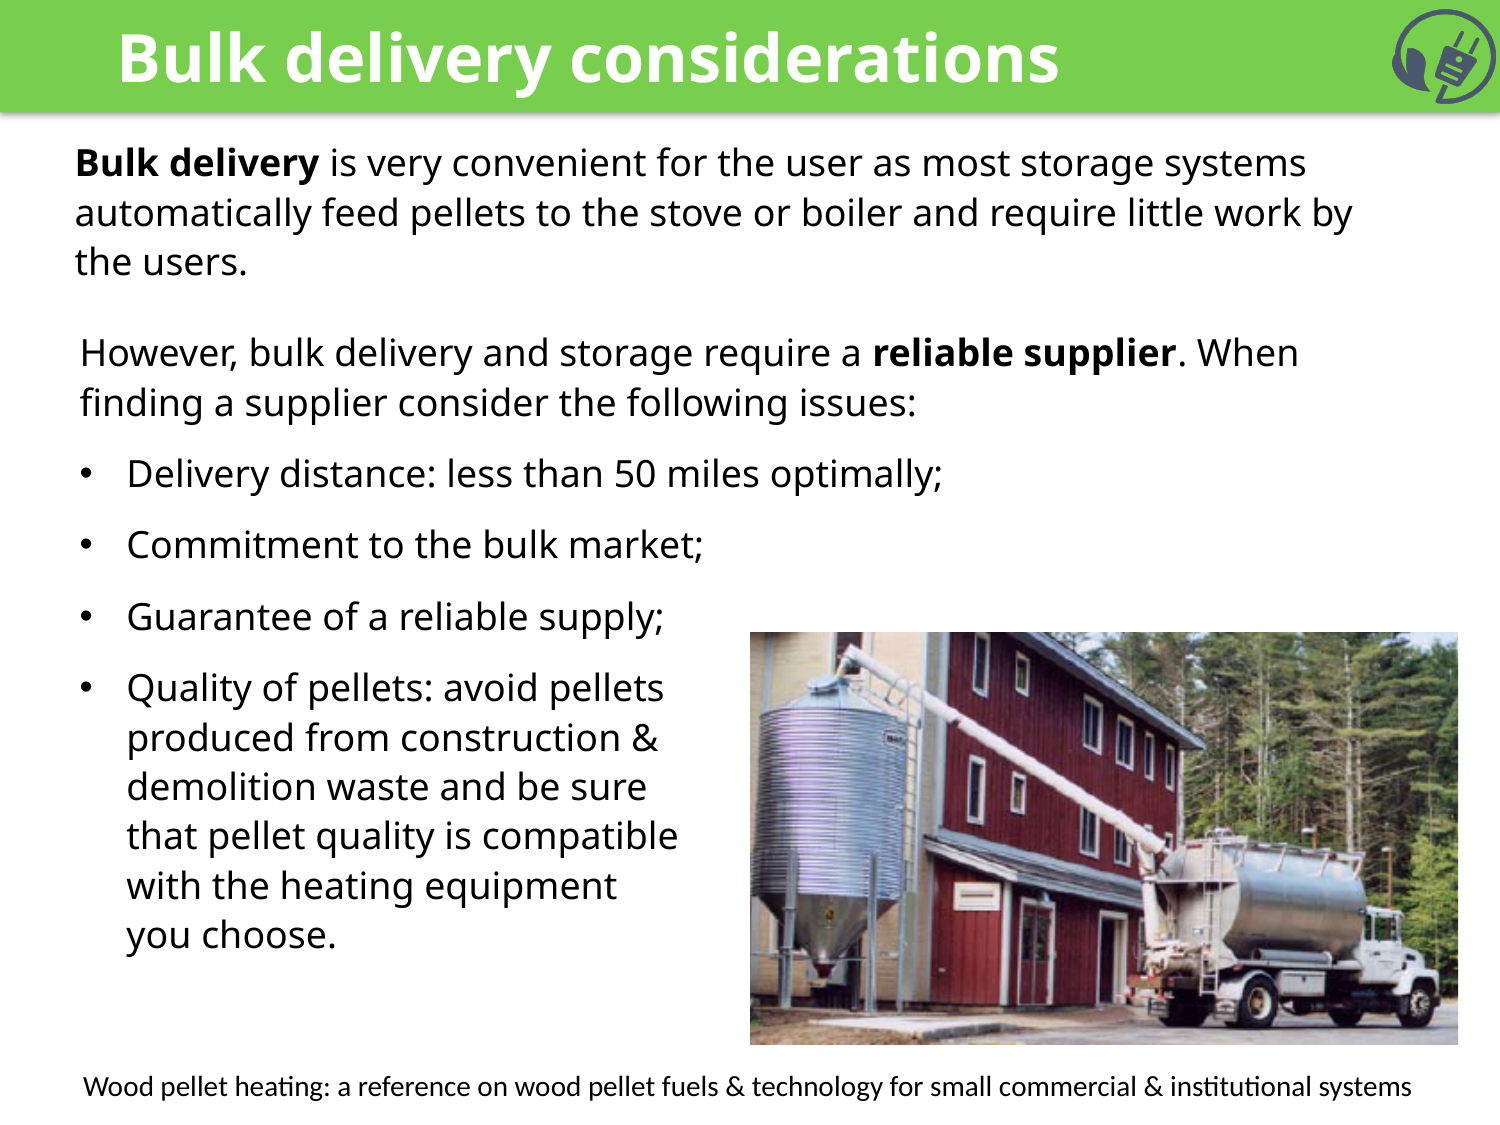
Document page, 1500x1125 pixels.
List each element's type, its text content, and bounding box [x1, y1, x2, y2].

text_box Wood pellet heating: a reference on wood pellet fuels & technology for small commercial & institutional systems [68, 1059, 1429, 1110]
text_box Bulk delivery considerations [102, 8, 1076, 104]
picture [1392, 7, 1497, 105]
text_box However, bulk delivery and storage require a reliable supplier. When finding a supplier consider the following issues: Delivery distance: less than 50 miles optimally; Commitment to the bulk market; Guarantee of a reliable supply; Quality of pellets: avoid pellets produced from construction & demolition waste and be sure that pellet quality is compatible with the heating equipment you choose. [64, 317, 1435, 964]
text_box [0, 0, 1500, 113]
picture [749, 632, 1459, 1045]
text_box Bulk delivery is very convenient for the user as most storage systems automatically feed pellets to the stove or boiler and require little work by the users. [59, 127, 1430, 291]
